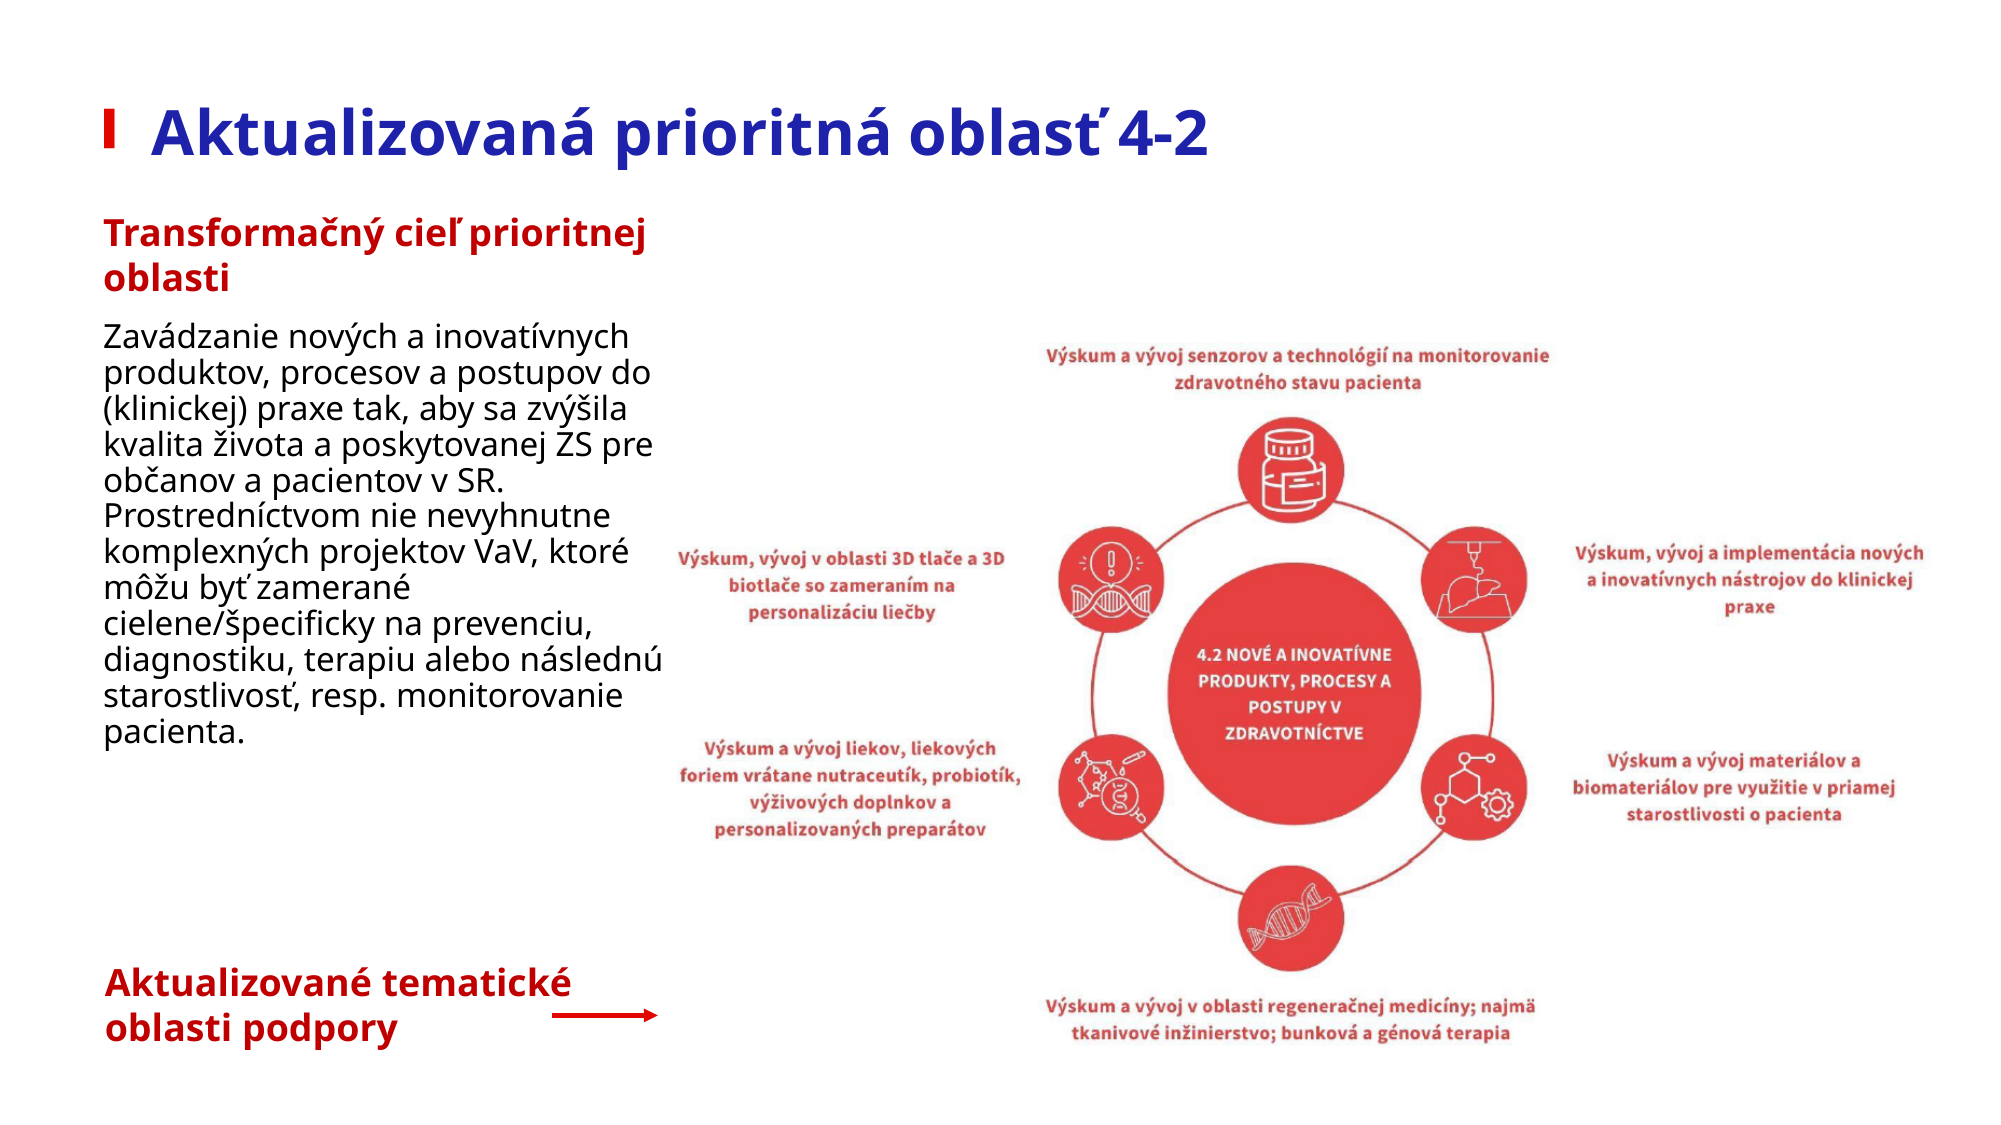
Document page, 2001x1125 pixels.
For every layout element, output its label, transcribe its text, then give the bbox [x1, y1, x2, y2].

title Aktualizovaná prioritná oblasť 4-2 [136, 93, 1708, 189]
text_box Transformačný cieľ prioritnej oblasti Zavádzanie nových a inovatívnych produktov, procesov a postupov do (klinickej) praxe tak, aby sa zvýšila kvalita života a poskytovanej ZS pre občanov a pacientov v SR. Prostredníctvom nie nevyhnutne komplexných projektov VaV, ktoré môžu byť zamerané cielene/špecificky na prevenciu, diagnostiku, terapiu alebo následnú starostlivosť, resp. monitorovanie pacienta. [88, 201, 681, 759]
text_box Aktualizované tematické oblasti podpory [90, 951, 606, 1057]
picture [104, 108, 115, 149]
picture [661, 332, 1936, 1049]
